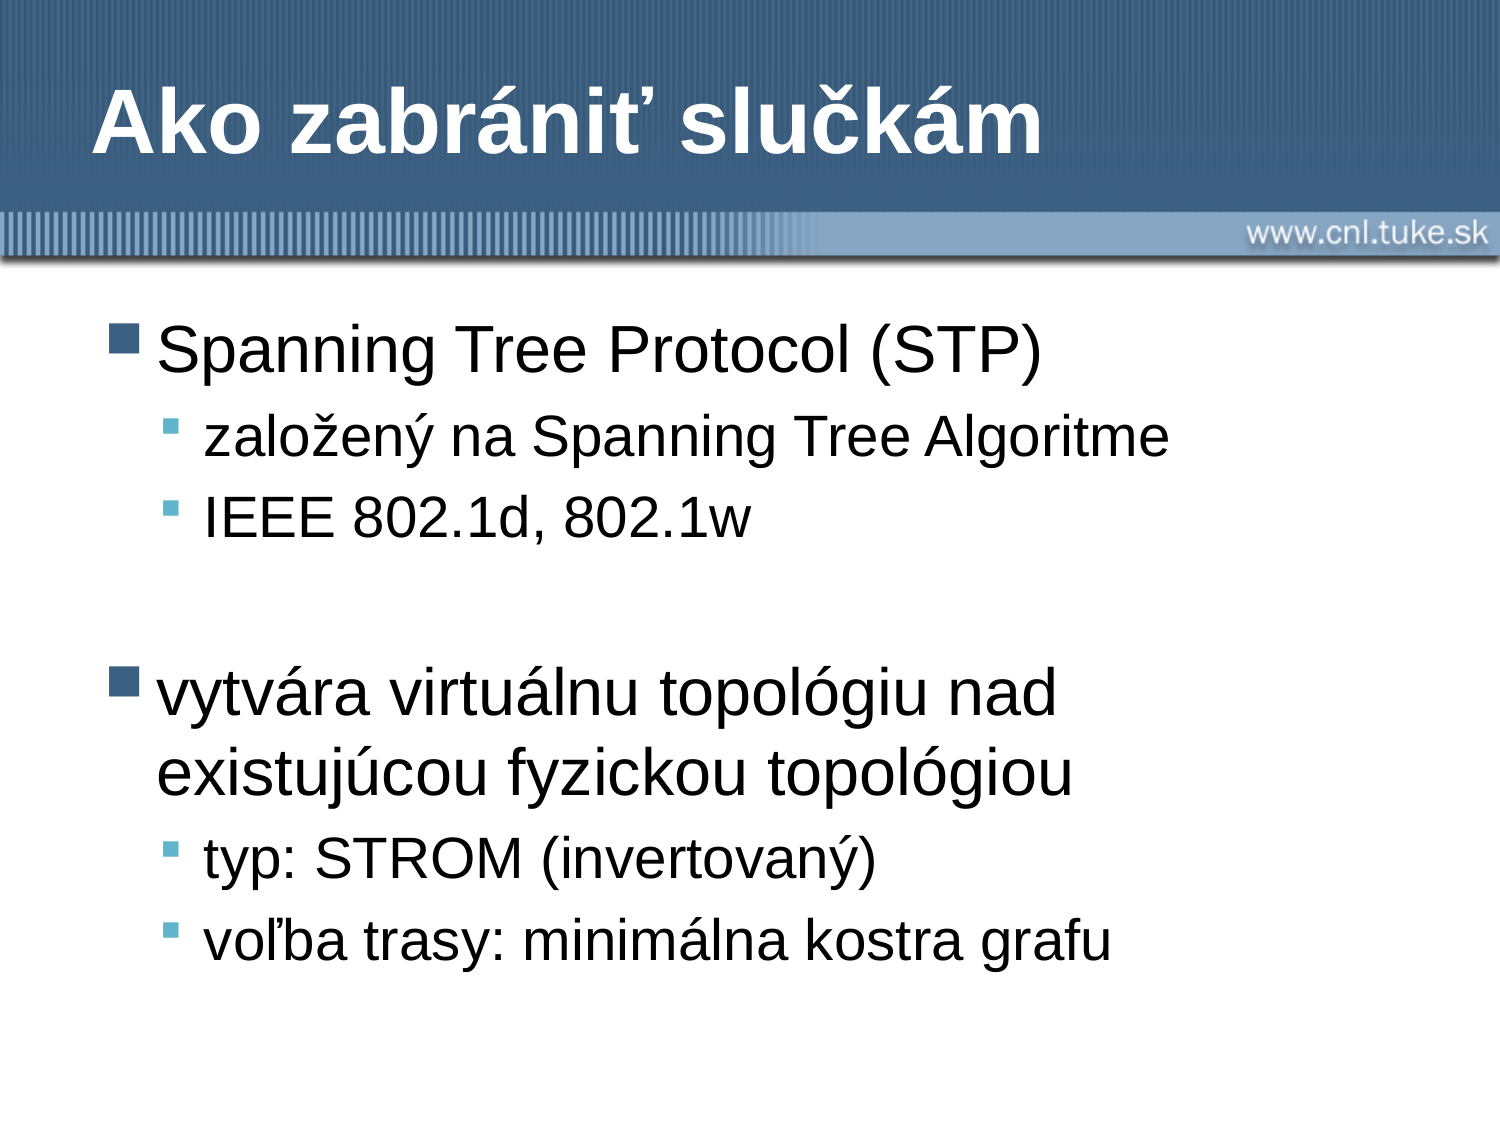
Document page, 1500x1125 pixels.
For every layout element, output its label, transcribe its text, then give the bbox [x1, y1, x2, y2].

list Spanning Tree Protocol (STP) založený na Spanning Tree Algoritme IEEE 802.1d, 802.1w vytvára virtuálnu topológiu nad existujúcou fyzickou topológiou typ: STROM (invertovaný) voľba trasy: minimálna kostra grafu [75, 291, 1425, 1050]
title Ako zabrániť slučkám [75, 25, 1425, 209]
picture [0, 0, 1500, 1125]
